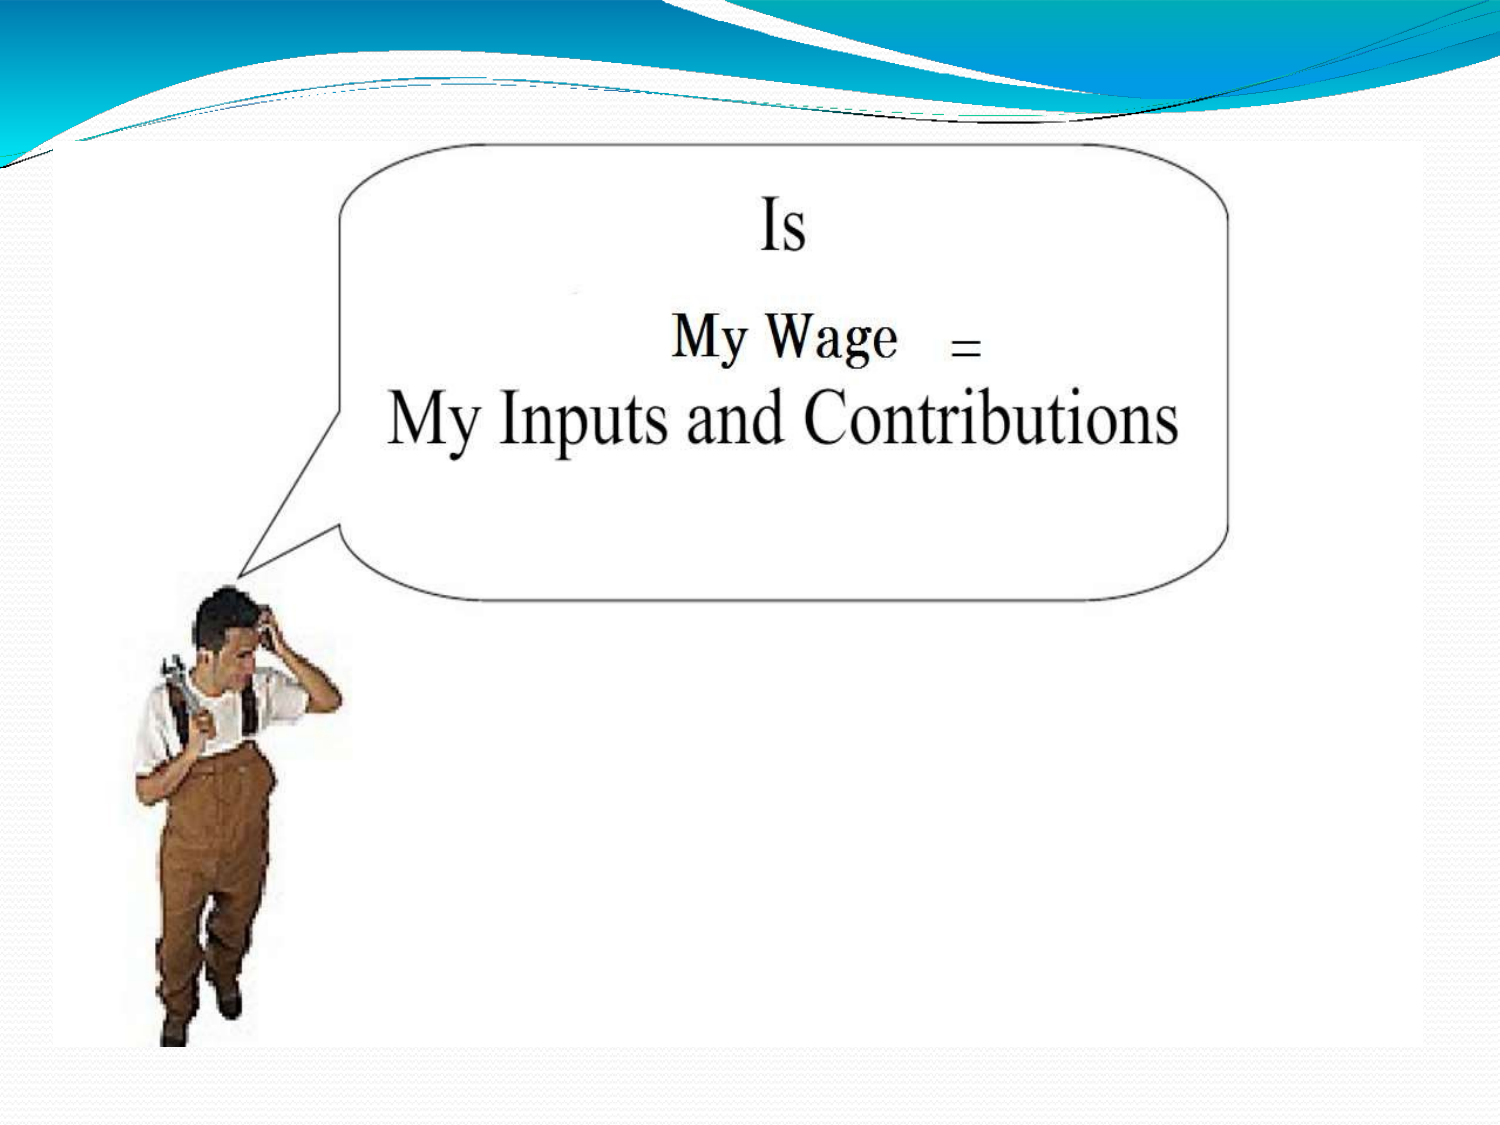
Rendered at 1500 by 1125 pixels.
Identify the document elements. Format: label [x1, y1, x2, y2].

text_box [0, 0, 1500, 1125]
